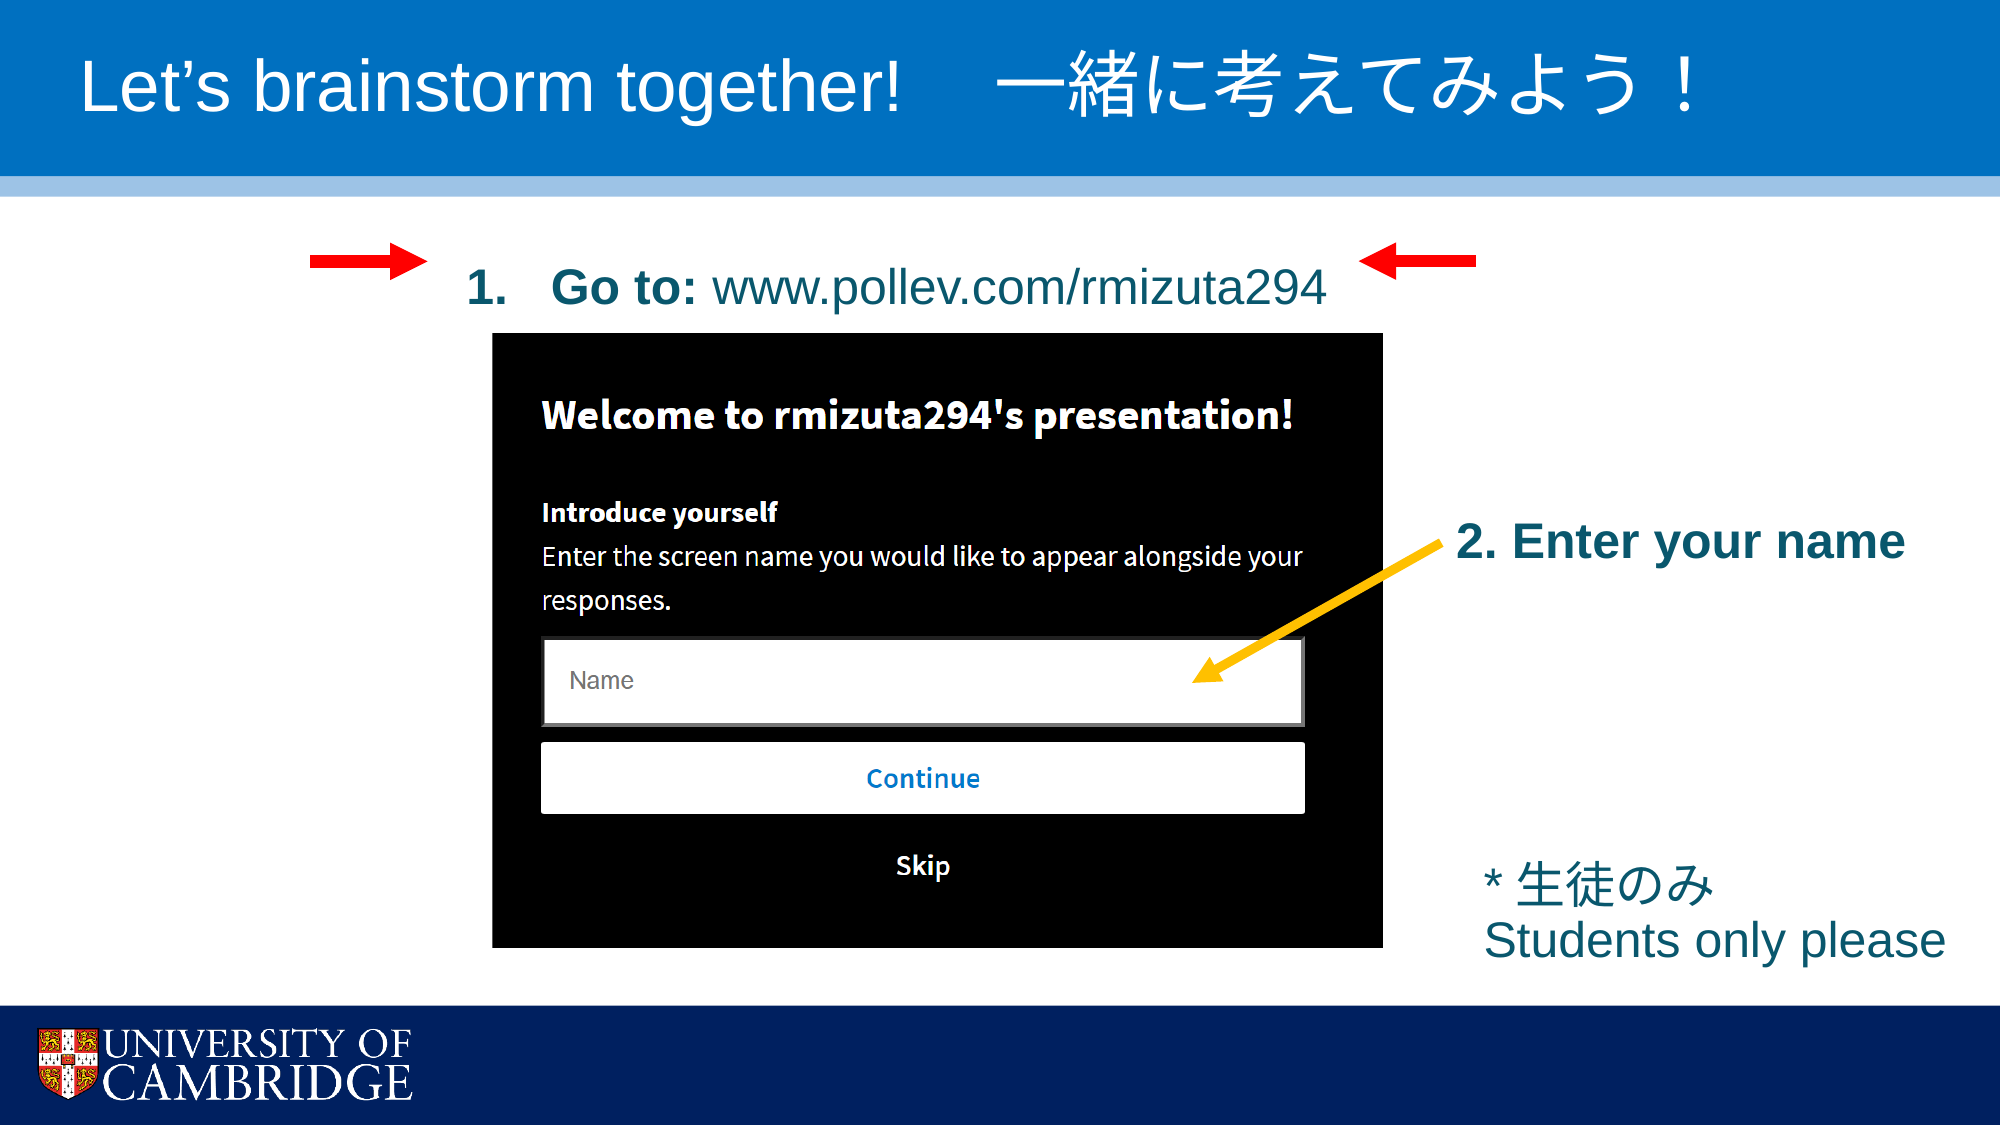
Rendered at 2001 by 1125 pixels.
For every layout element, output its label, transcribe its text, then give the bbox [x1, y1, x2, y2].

picture [37, 1023, 413, 1111]
text_box Go to: www.pollev.com/rmizuta294 [451, 139, 1660, 460]
title Let’s brainstorm together! 一緒に考えてみよう！ [64, 0, 1790, 197]
text_box *生徒のみ Students only please [1468, 805, 2000, 1023]
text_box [1191, 542, 1442, 683]
text_box 2. Enter your name [1441, 433, 2000, 652]
picture [492, 333, 1383, 948]
